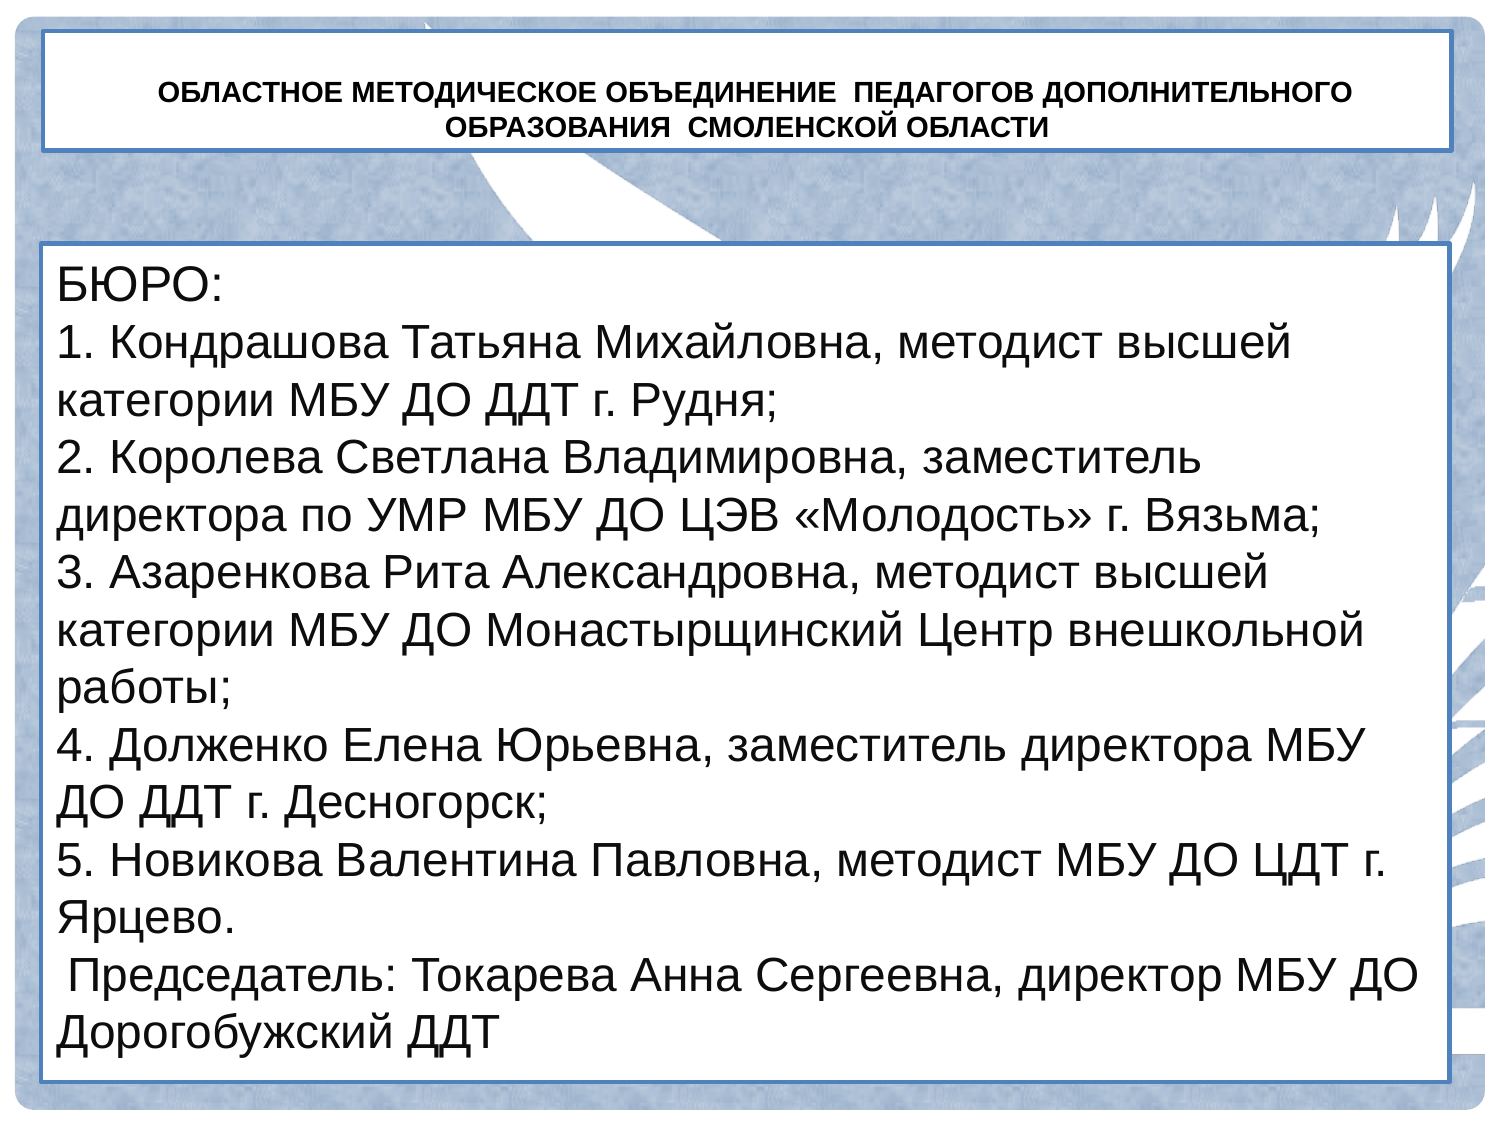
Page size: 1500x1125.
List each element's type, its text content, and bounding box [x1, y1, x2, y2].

text_box ОБЛАСТНОЕ МЕТОДИЧЕСКОЕ ОБЪЕДИНЕНИЕ ПЕДАГОГОВ ДОПОЛНИТЕЛЬНОГО ОБРАЗОВАНИЯ СМОЛЕНСКОЙ ОБЛАСТИ [41, 29, 1454, 153]
title БЮРО: 1. Кондрашова Татьяна Михайловна, методист высшей категории МБУ ДО ДДТ г. Рудня; 2. Королева Светлана Владимировна, заместитель директора по УМР МБУ ДО ЦЭВ «Молодость» г. Вязьма; 3. Азаренкова Рита Александровна, методист высшей категории МБУ ДО Монастырщинский Центр внешкольной работы; 4. Долженко Елена Юрьевна, заместитель директора МБУ ДО ДДТ г. Десногорск; 5. Новикова Валентина Павловна, методист МБУ ДО ЦДТ г. Ярцево. Председатель: Токарева Анна Сергеевна, директор МБУ ДО Дорогобужский ДДТ [39, 241, 1452, 1084]
